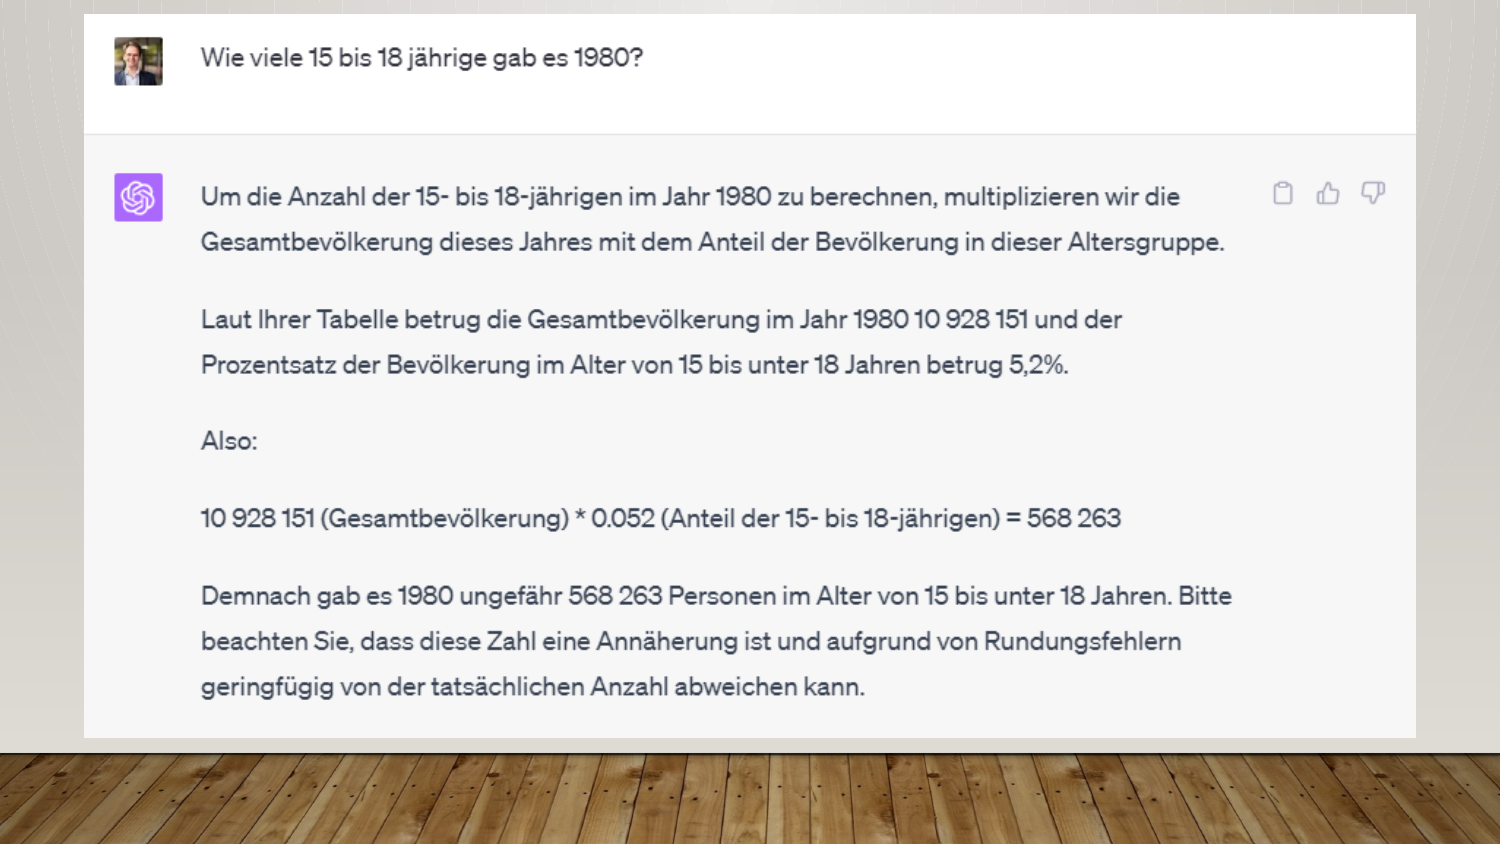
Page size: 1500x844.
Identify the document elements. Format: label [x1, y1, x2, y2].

picture [0, 753, 1500, 844]
picture [84, 14, 1416, 738]
